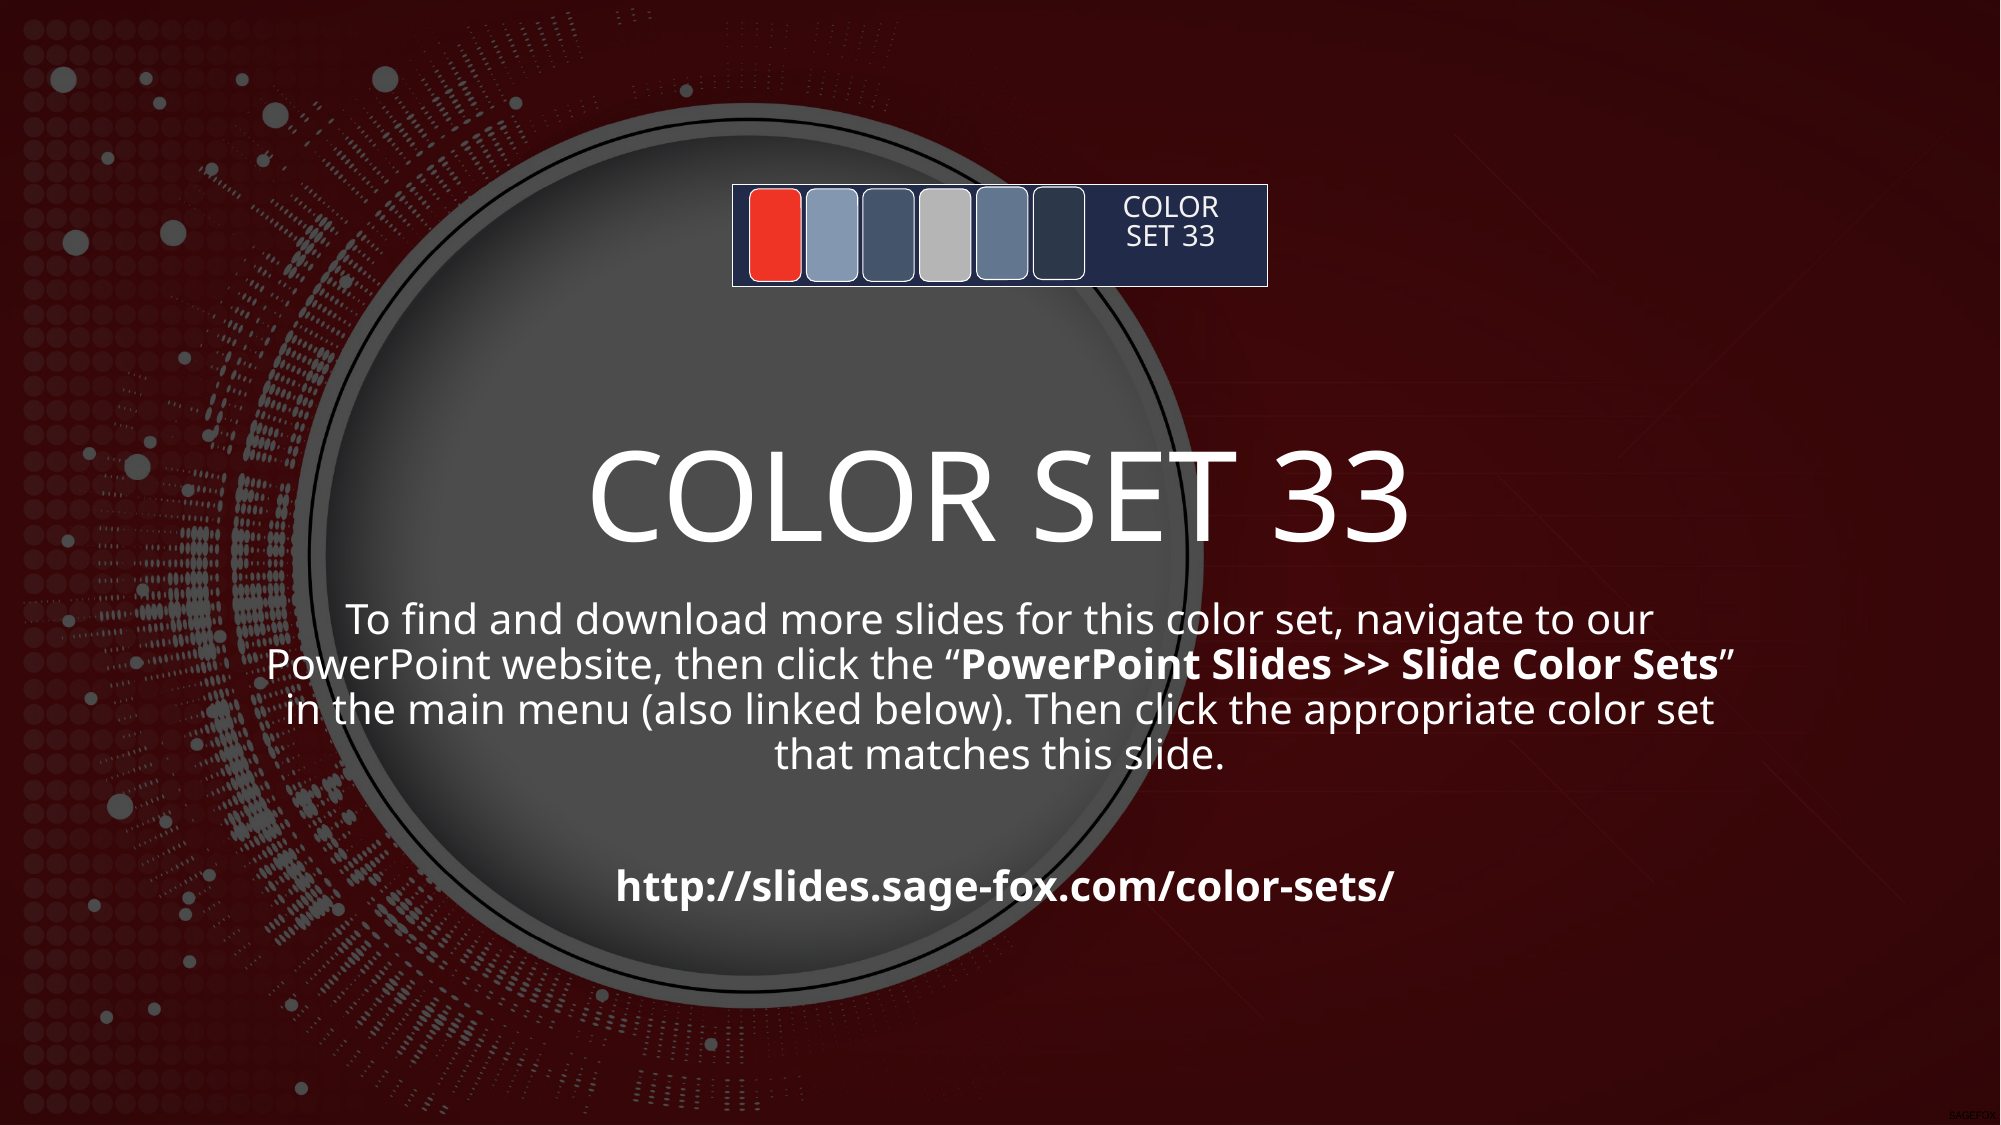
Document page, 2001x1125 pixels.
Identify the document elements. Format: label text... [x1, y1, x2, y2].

subtitle To find and download more slides for this color set, navigate to our PowerPoint website, then click the “PowerPoint Slides >> Slide Color Sets” in the main menu (also linked below). Then click the appropriate color set that matches this slide. http://slides.sage-fox.com/color-sets/ [249, 590, 1750, 863]
picture [0, 0, 2001, 1125]
title COLOR SET 33 [249, 184, 1750, 576]
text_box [732, 184, 1268, 290]
